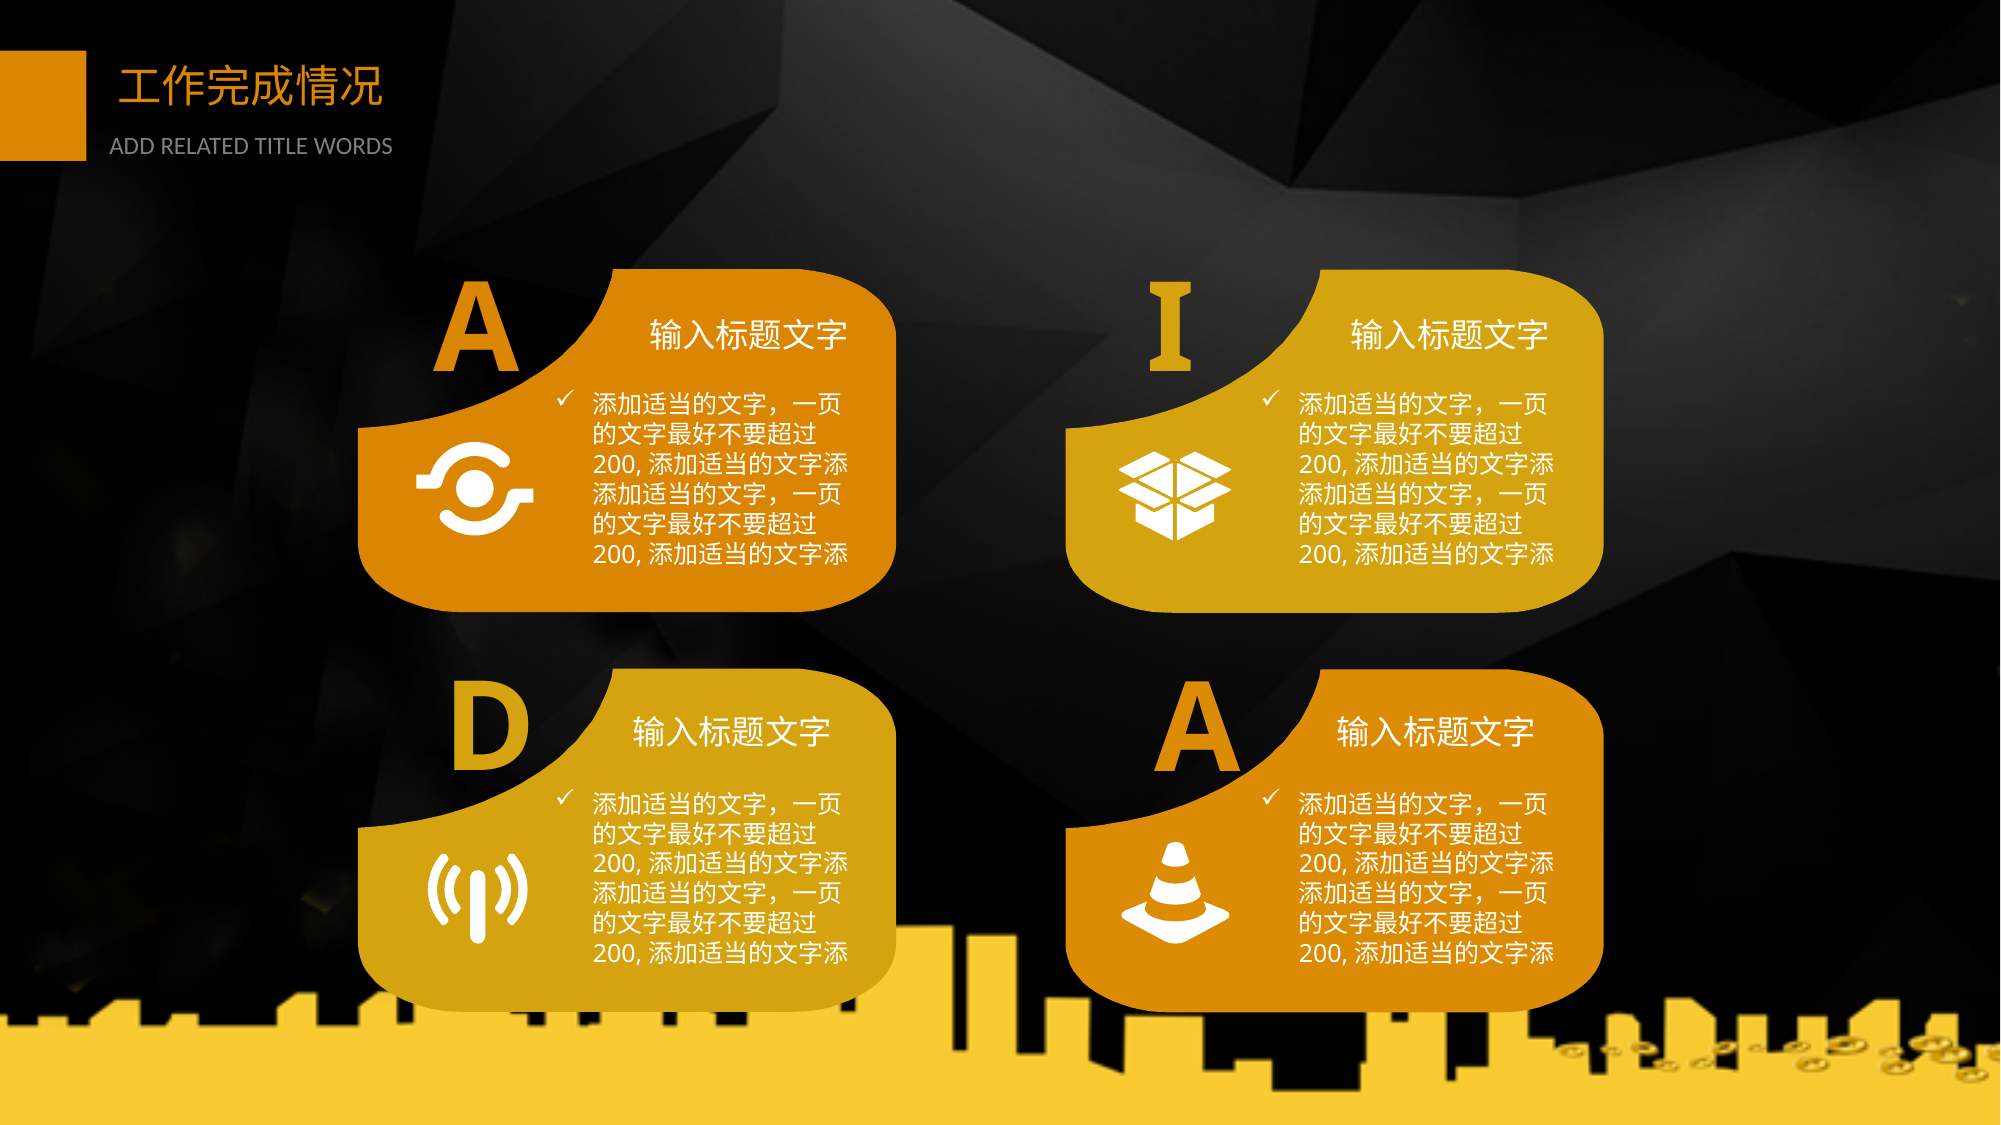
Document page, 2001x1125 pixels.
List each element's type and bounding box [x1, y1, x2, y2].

picture [0, 0, 2001, 1125]
text_box [1065, 638, 1604, 1013]
text_box [1065, 239, 1604, 613]
text_box [357, 638, 897, 1012]
text_box [357, 238, 897, 613]
